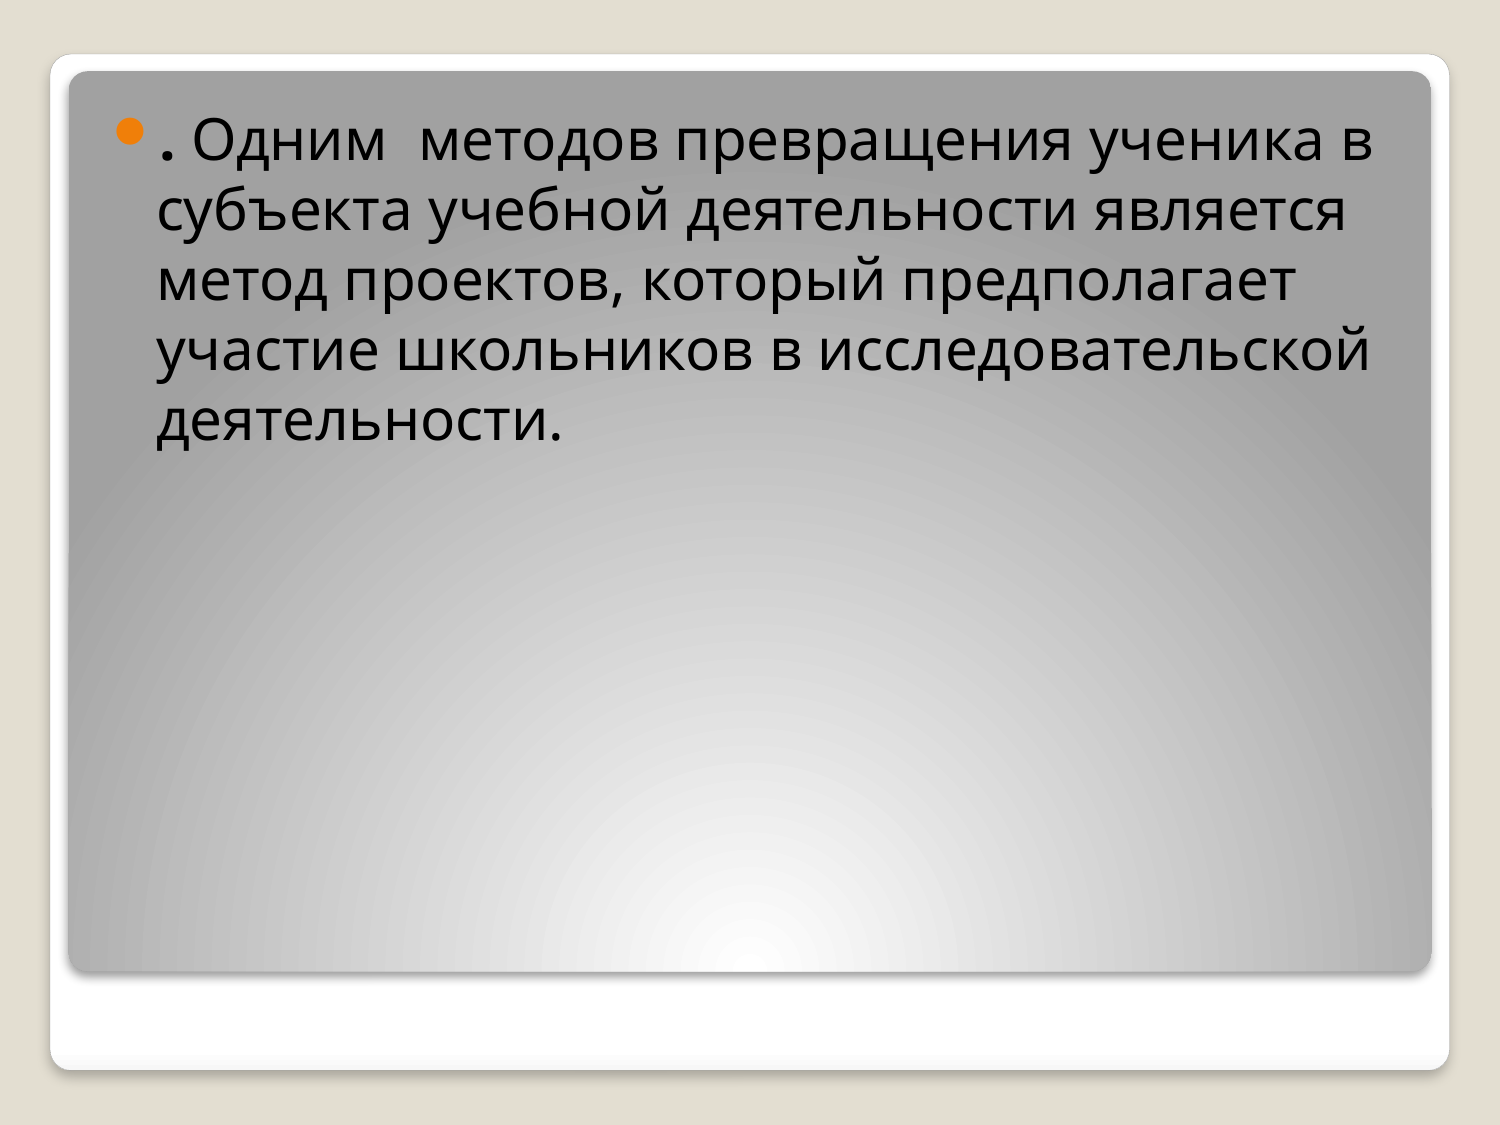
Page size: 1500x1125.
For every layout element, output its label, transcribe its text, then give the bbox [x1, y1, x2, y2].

list . Одним методов превращения ученика в субъекта учебной деятельности является метод проектов, который предполагает участие школьников в исследовательской деятельности. [82, 86, 1425, 774]
